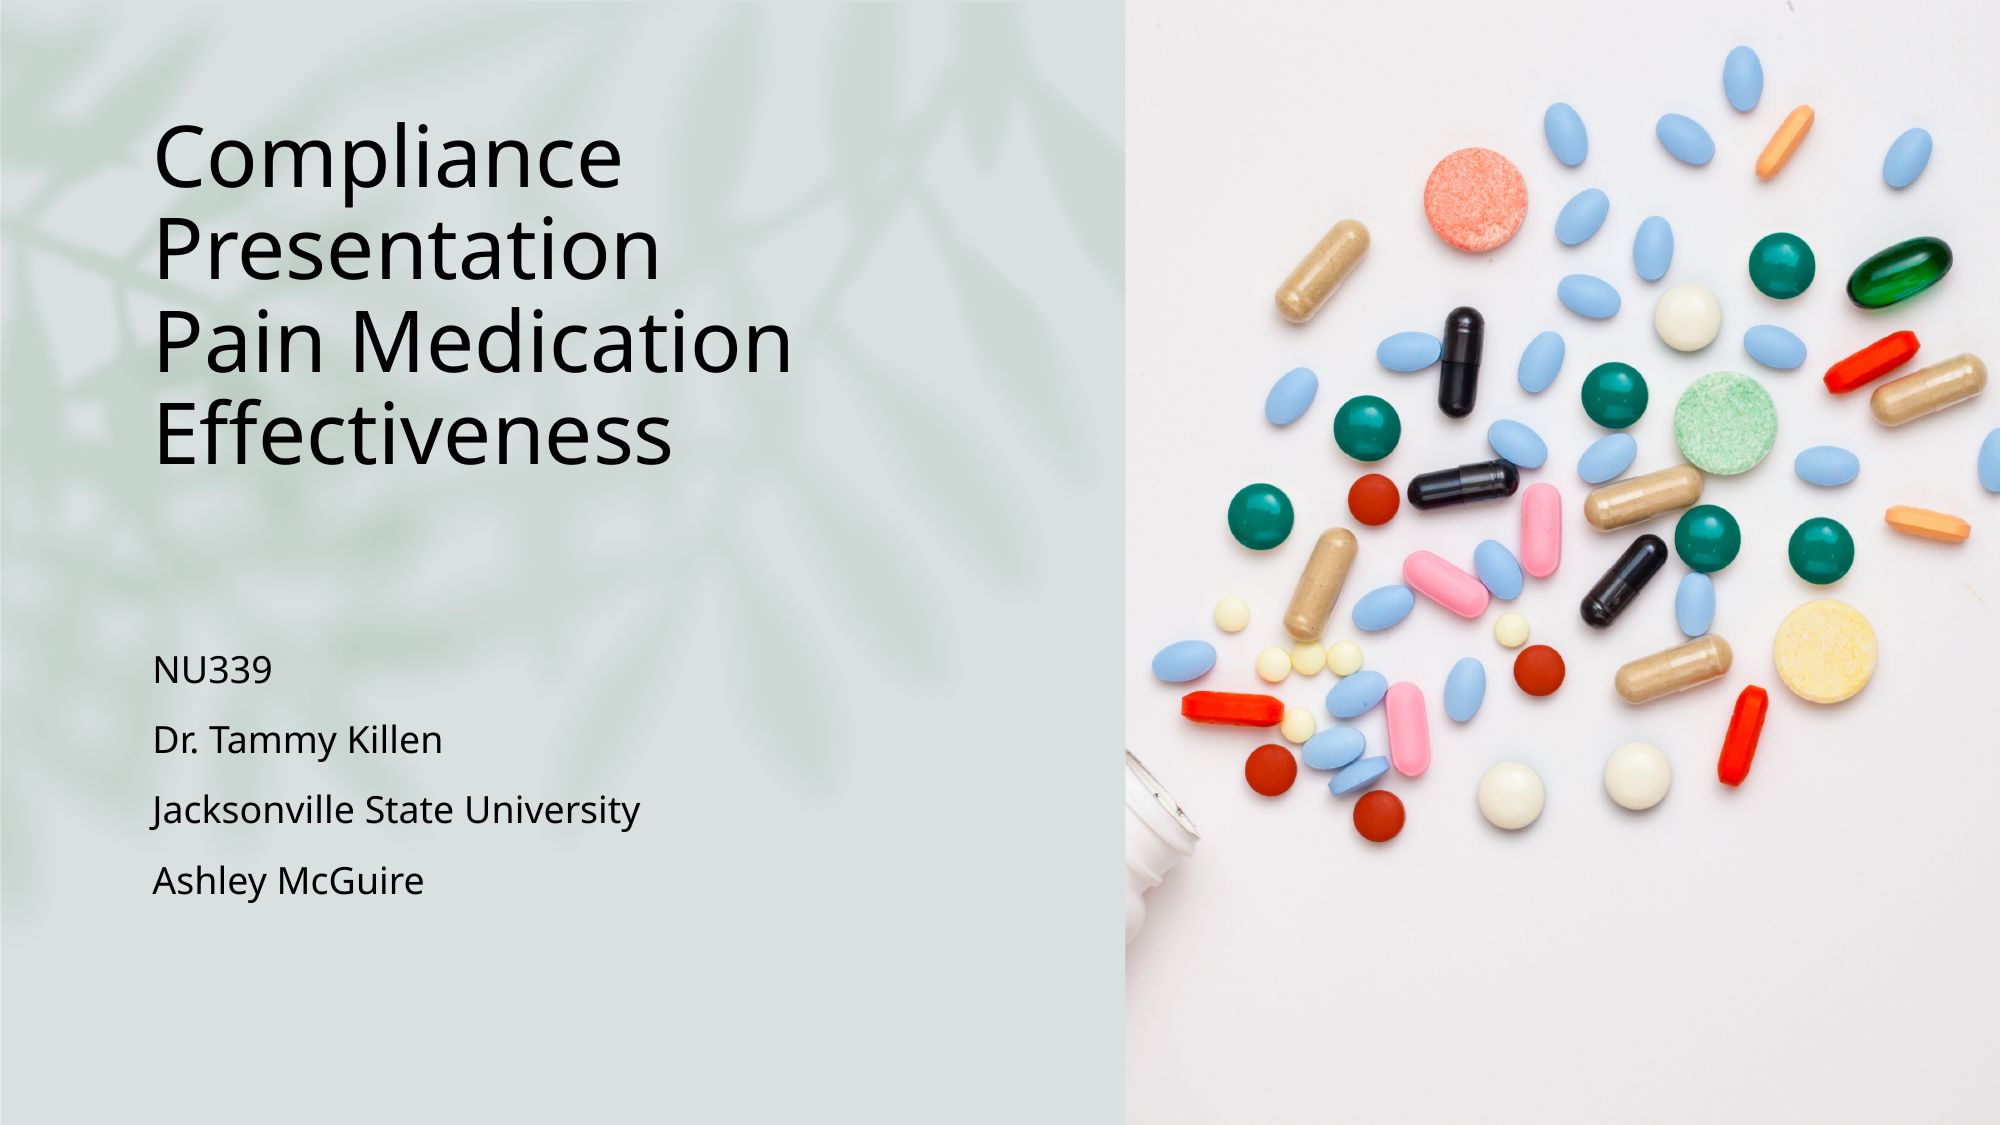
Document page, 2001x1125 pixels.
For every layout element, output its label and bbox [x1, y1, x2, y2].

picture [1125, 0, 2000, 1125]
text_box [0, 0, 1125, 1125]
